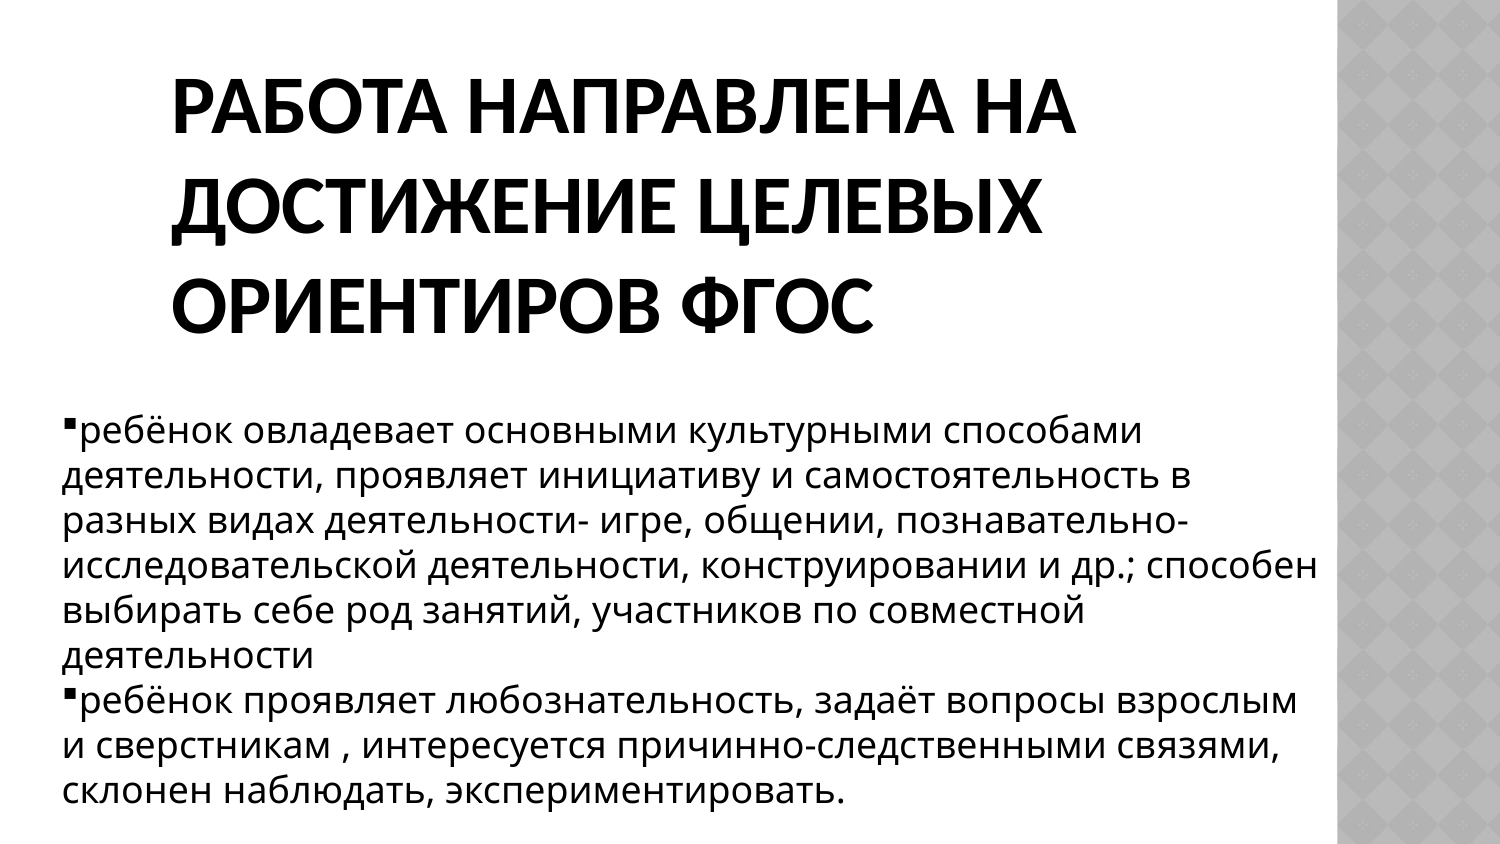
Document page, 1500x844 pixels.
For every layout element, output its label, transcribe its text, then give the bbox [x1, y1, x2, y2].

title Работа направлена на достижение целевых ориентиров ФГОС [164, 0, 1263, 398]
text_box ребёнок овладевает основными культурными способами деятельности, проявляет инициативу и самостоятельность в разных видах деятельности- игре, общении, познавательно-исследовательской деятельности, конструировании и др.; способен выбирать себе род занятий, участников по совместной деятельности ребёнок проявляет любознательность, задаёт вопросы взрослым и сверстникам , интересуется причинно-следственными связями, склонен наблюдать, экспериментировать. [46, 398, 1336, 819]
